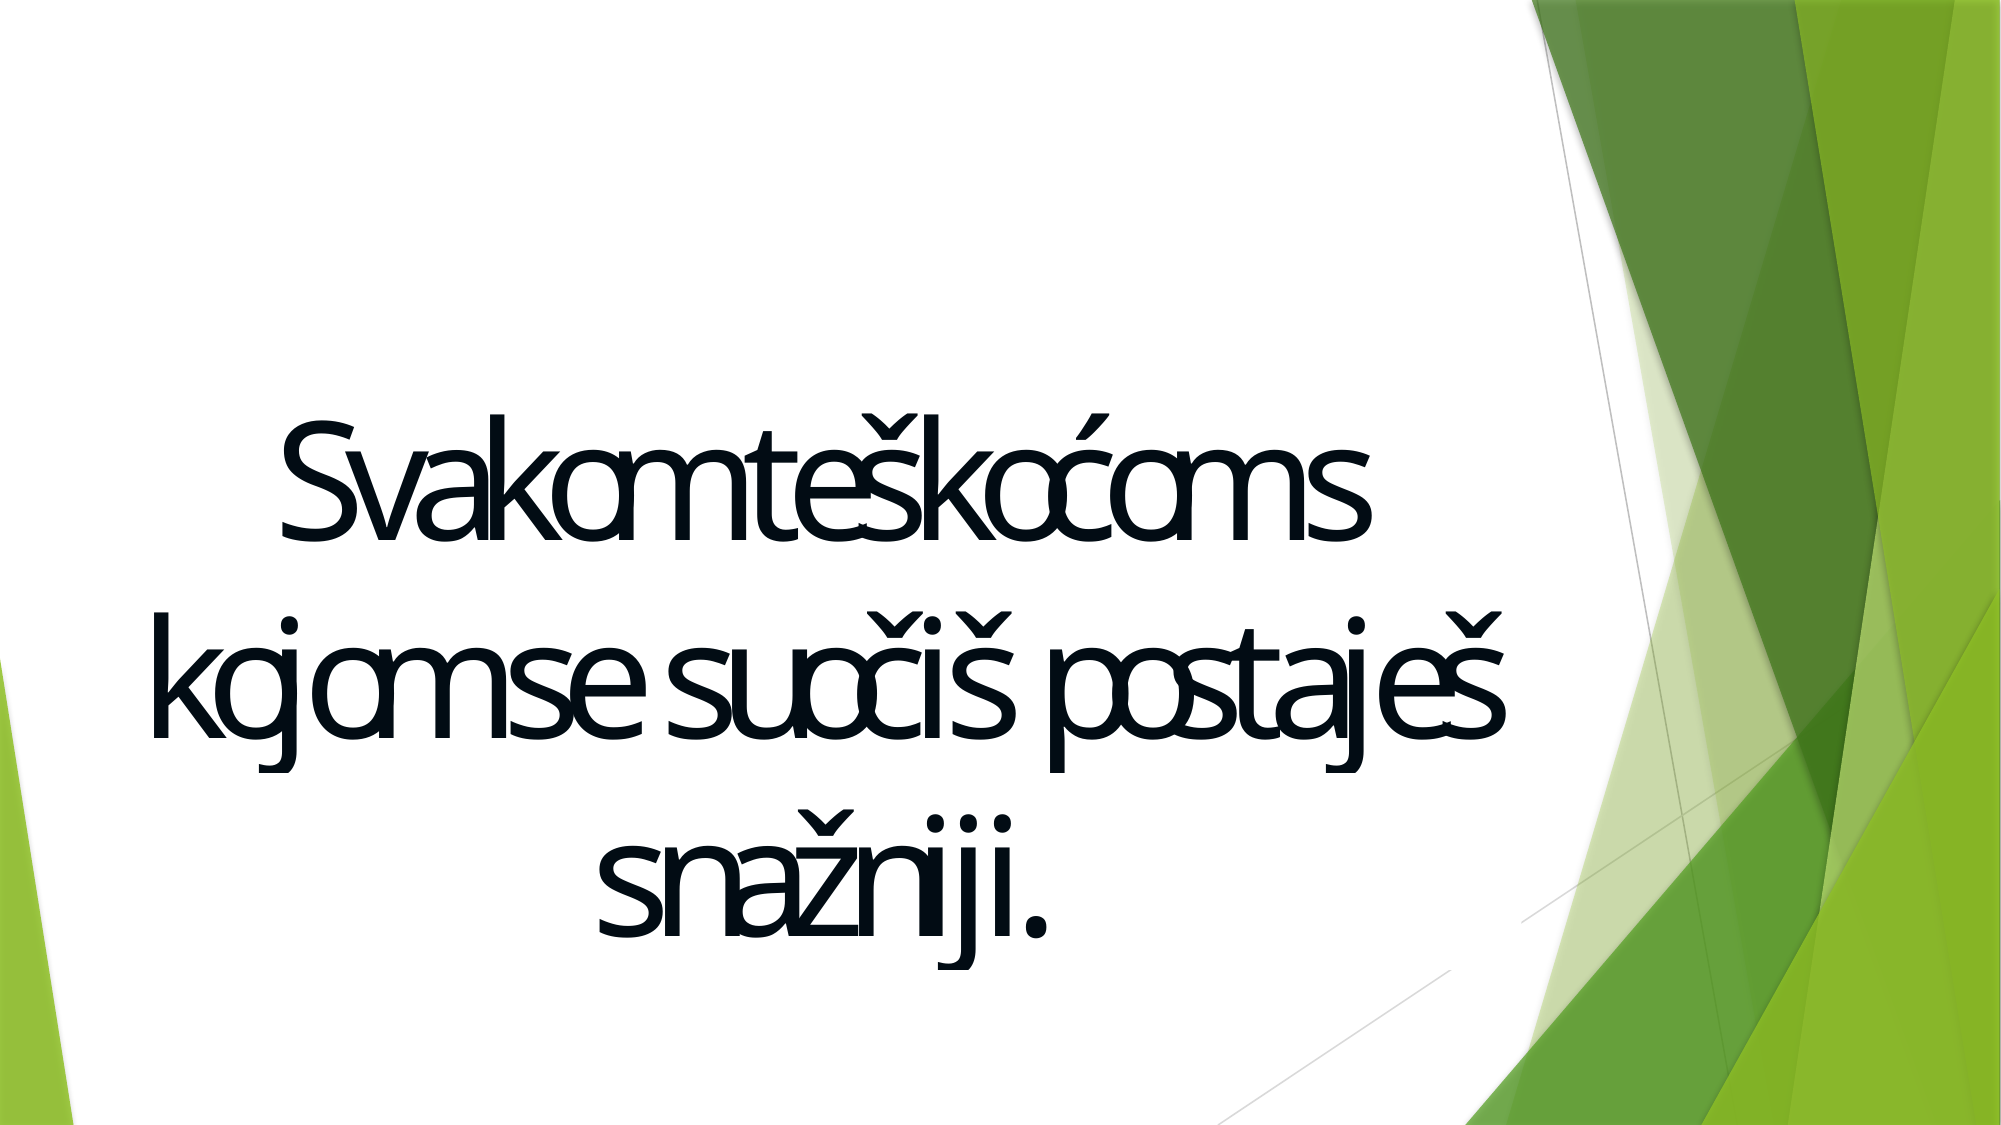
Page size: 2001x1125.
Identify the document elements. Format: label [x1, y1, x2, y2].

list [110, 375, 1522, 970]
